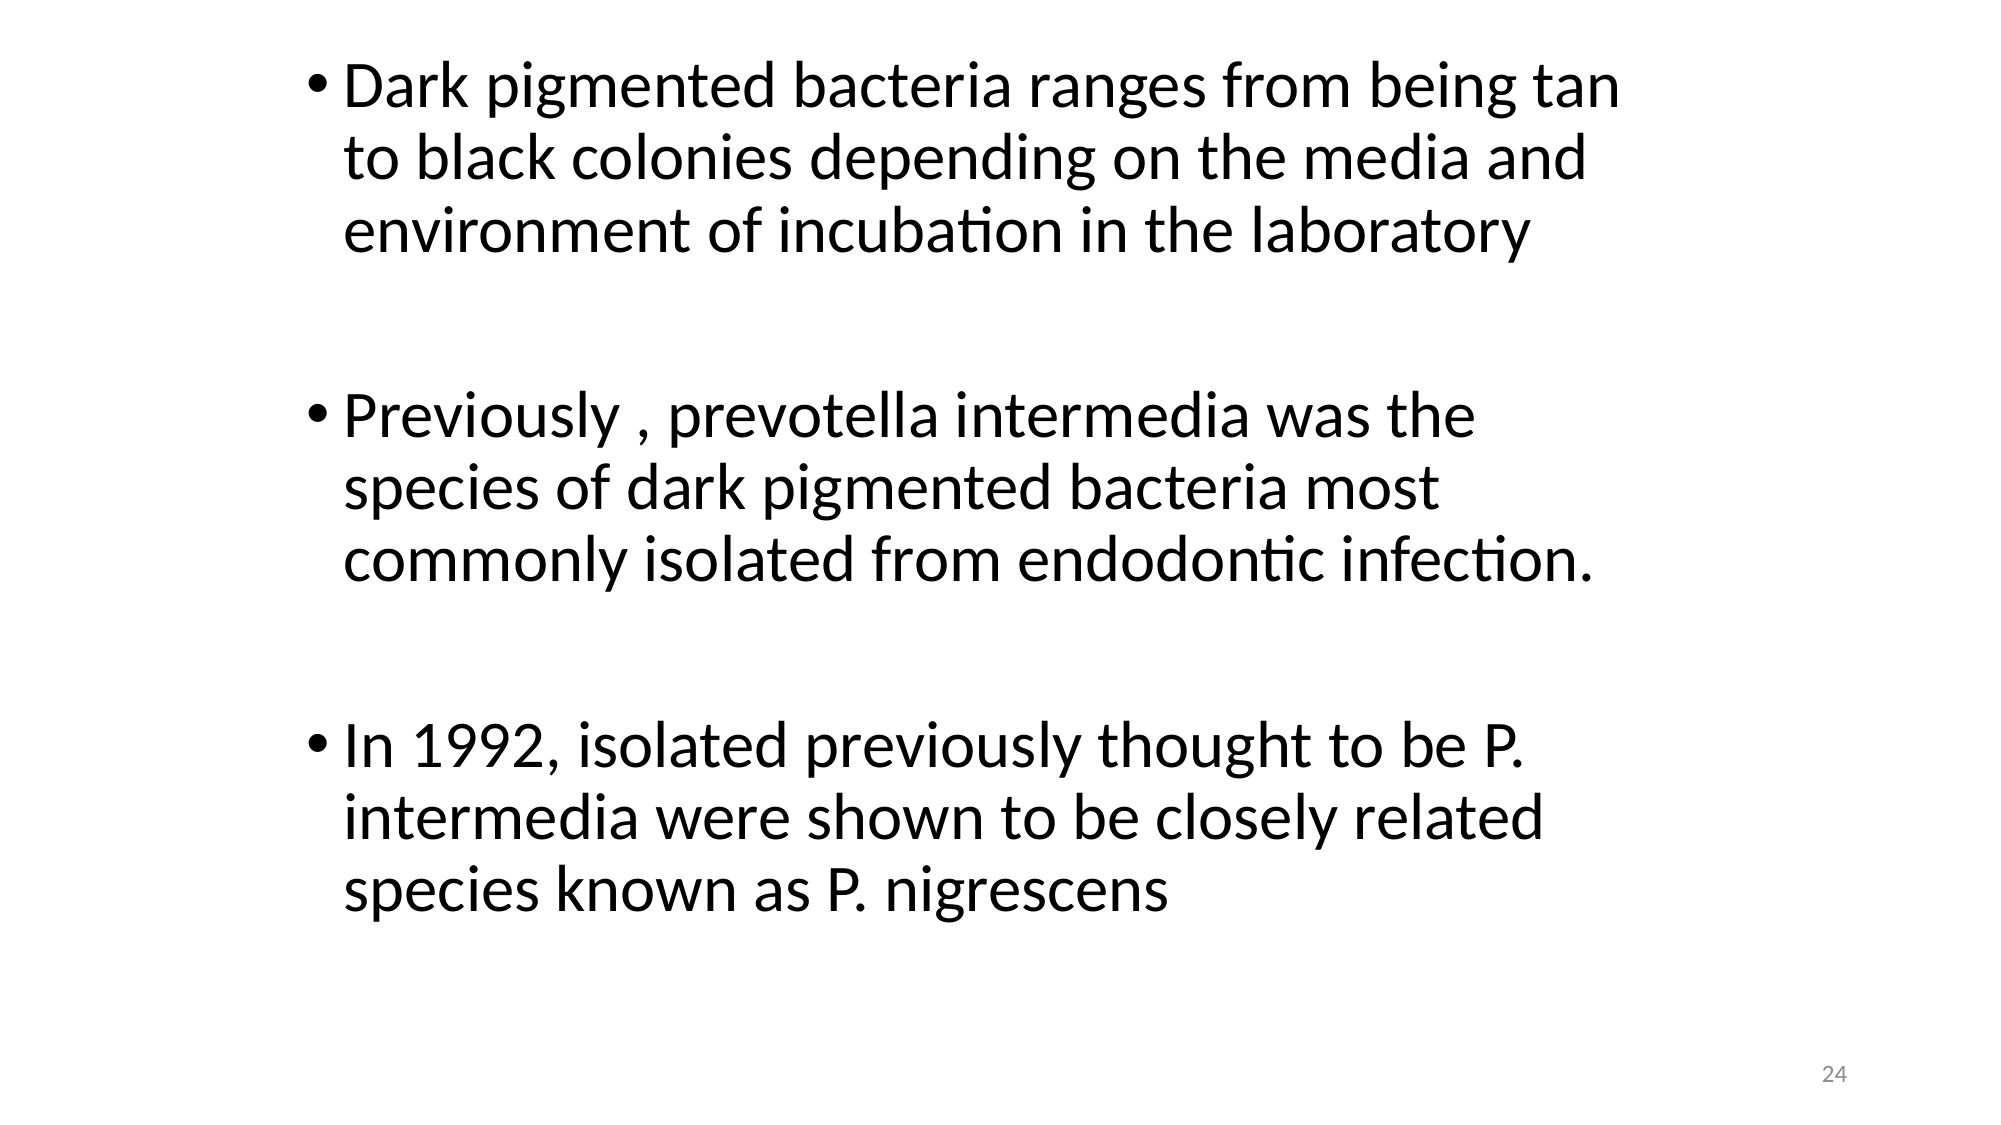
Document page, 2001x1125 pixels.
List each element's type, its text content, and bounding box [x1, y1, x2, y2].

slide_number 24 [1412, 1042, 1863, 1103]
list Dark pigmented bacteria ranges from being tan to black colonies depending on the media and environment of incubation in the laboratory Previously , prevotella intermedia was the species of dark pigmented bacteria most commonly isolated from endodontic infection. In 1992, isolated previously thought to be P. intermedia were shown to be closely related species known as P. nigrescens [291, 42, 1675, 1083]
